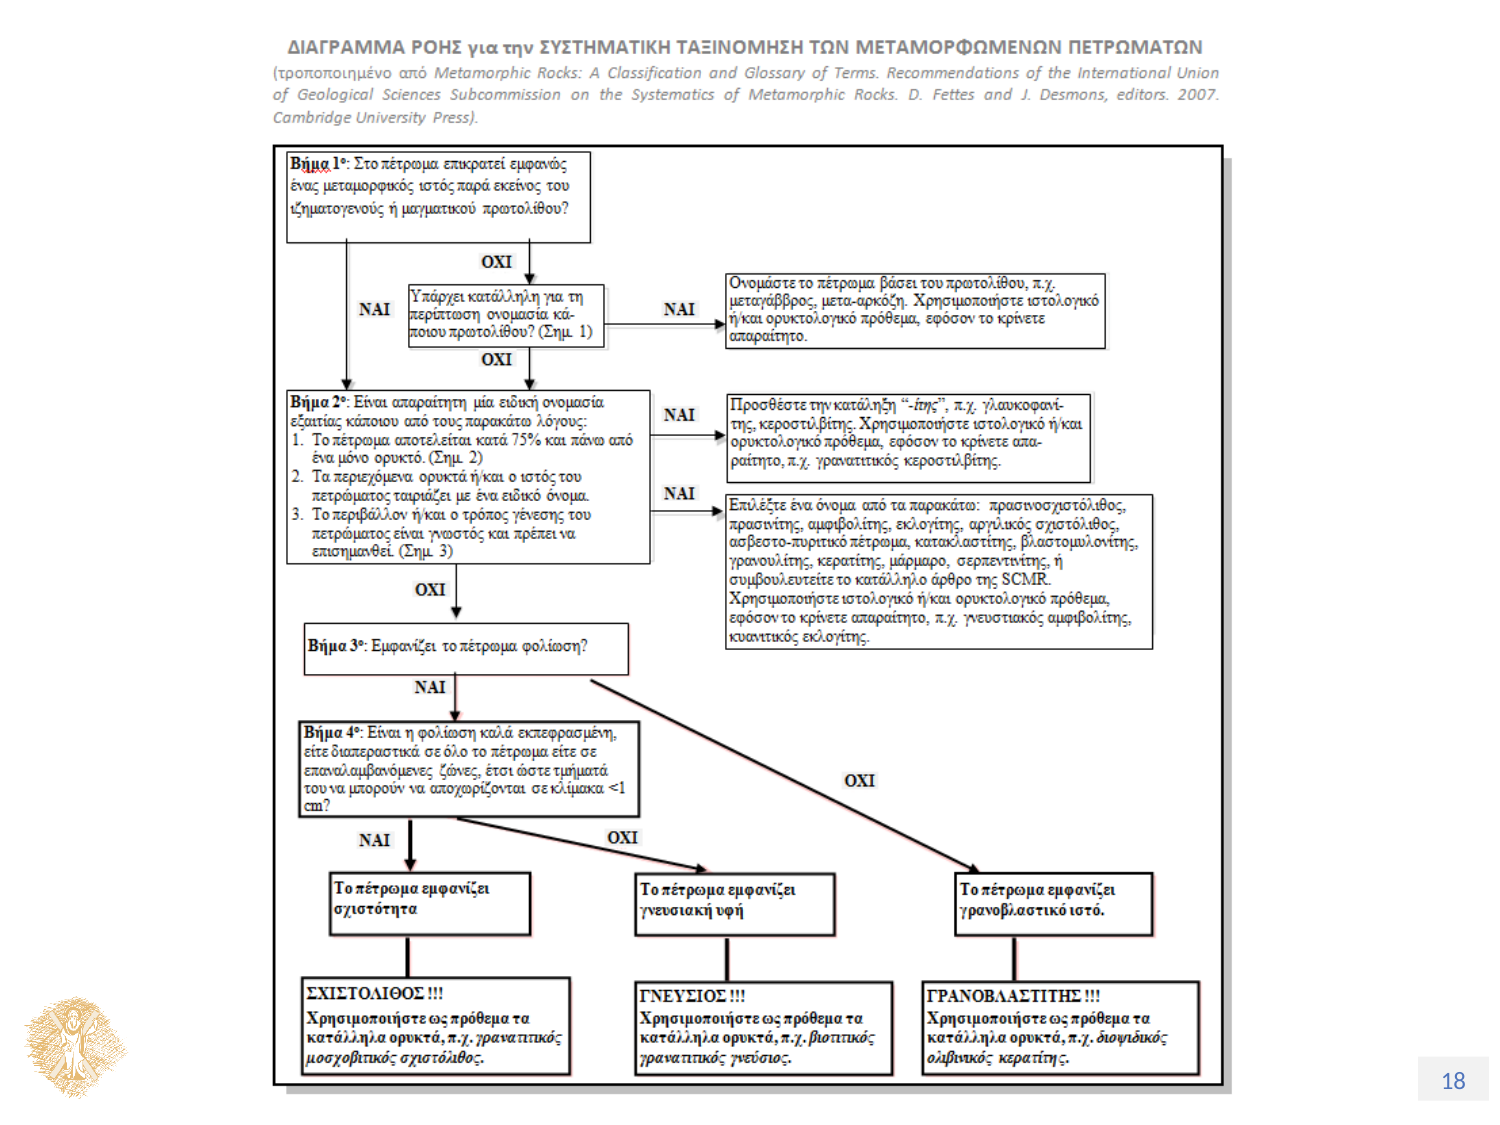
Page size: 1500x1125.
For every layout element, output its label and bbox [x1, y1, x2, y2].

picture [243, 24, 1257, 1105]
picture [17, 986, 137, 1103]
